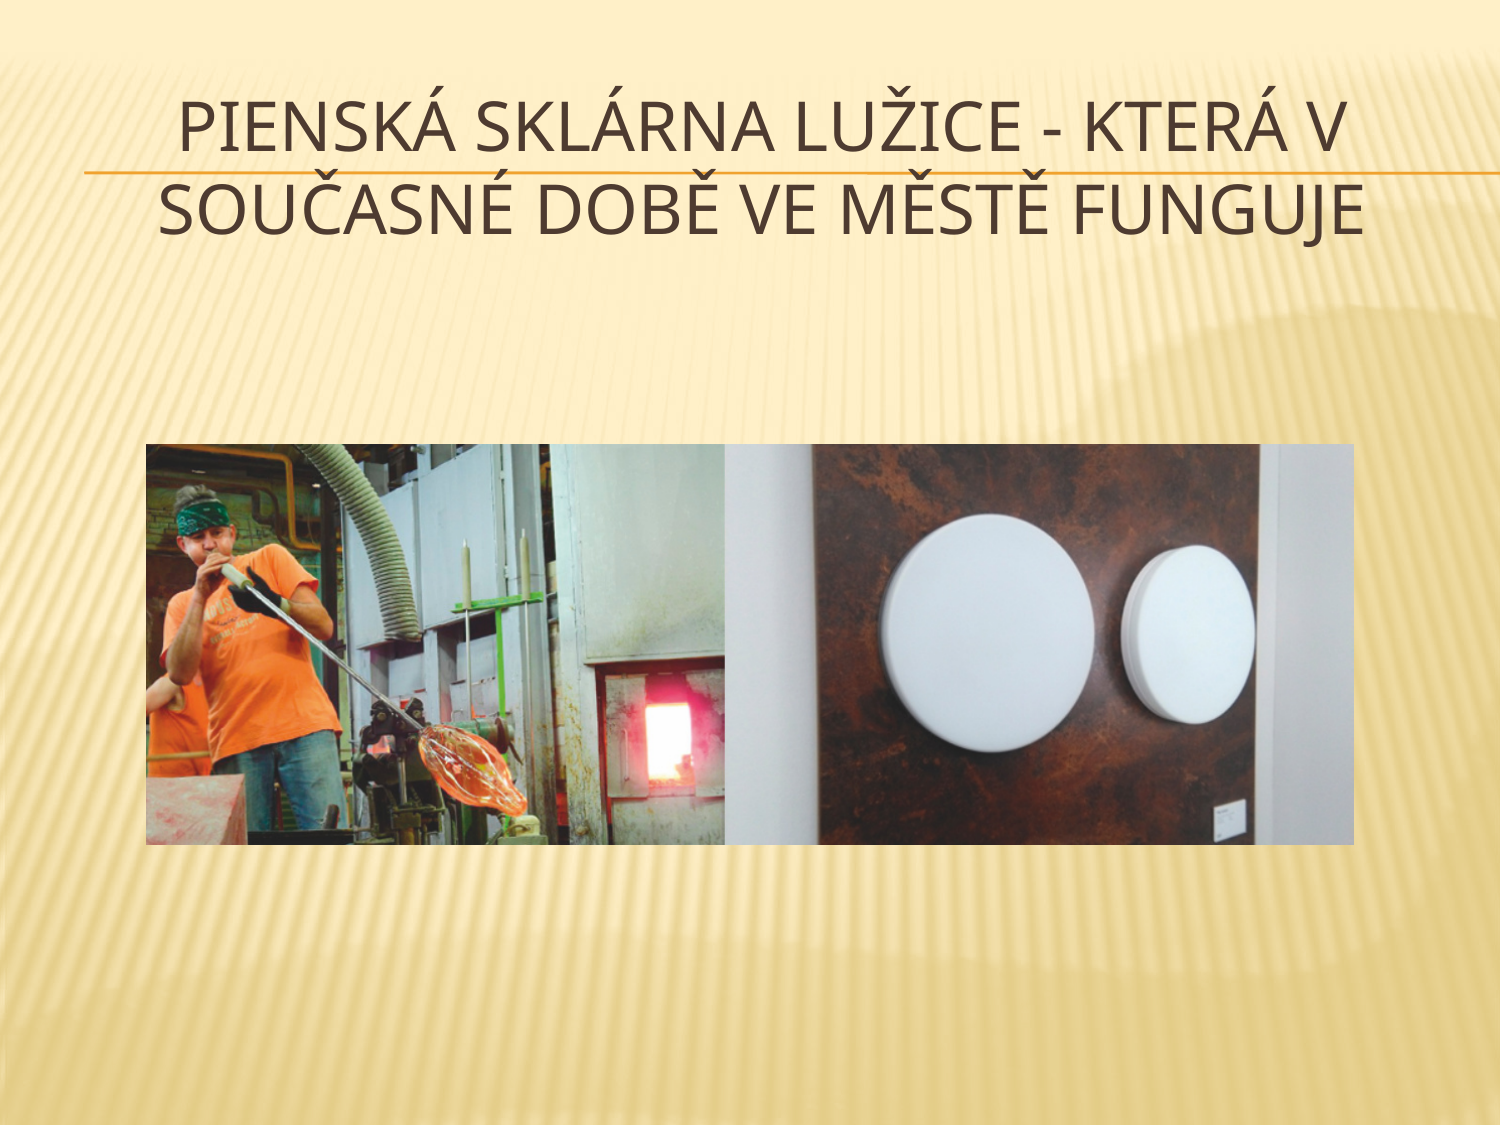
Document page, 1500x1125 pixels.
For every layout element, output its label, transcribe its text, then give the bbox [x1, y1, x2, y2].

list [146, 444, 1354, 845]
title Pienská sklárna Lužice - která v současné době ve městě funguje [50, 75, 1475, 256]
